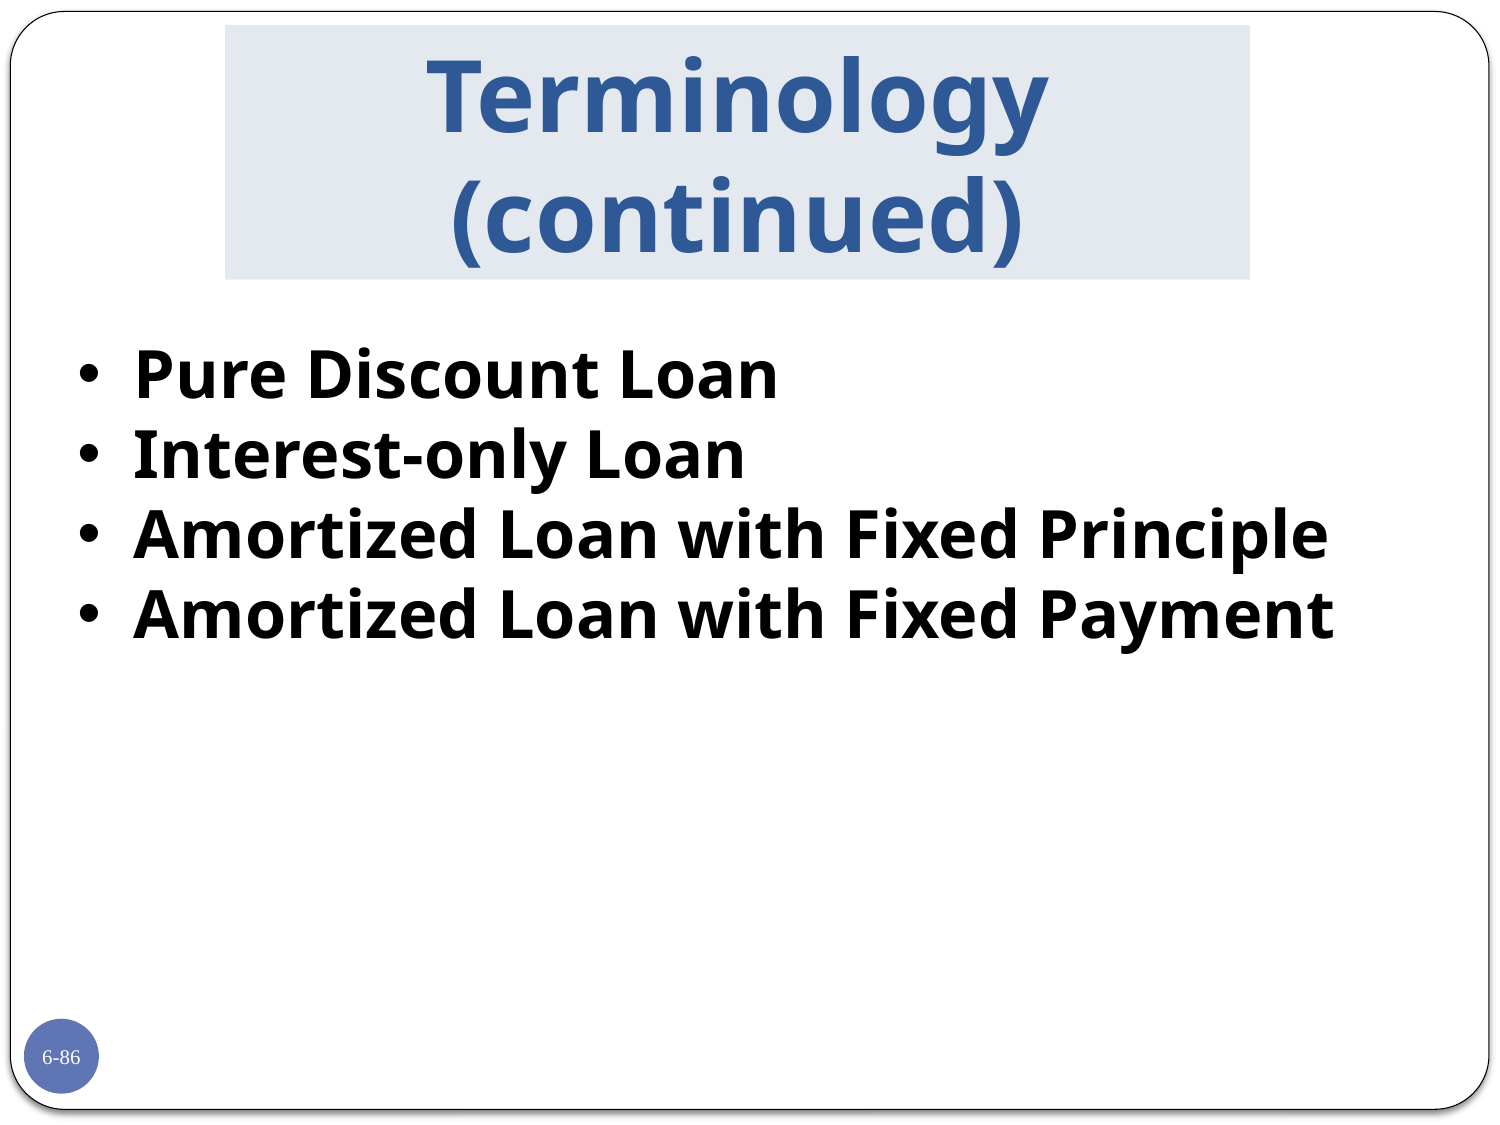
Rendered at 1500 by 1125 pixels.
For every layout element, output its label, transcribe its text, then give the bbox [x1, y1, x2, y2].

text_box Pure Discount Loan Interest-only Loan Amortized Loan with Fixed Principle Amortized Loan with Fixed Payment [62, 324, 1450, 950]
slide_number 6-86 [23, 1018, 99, 1094]
text_box Terminology (continued) [225, 24, 1250, 280]
